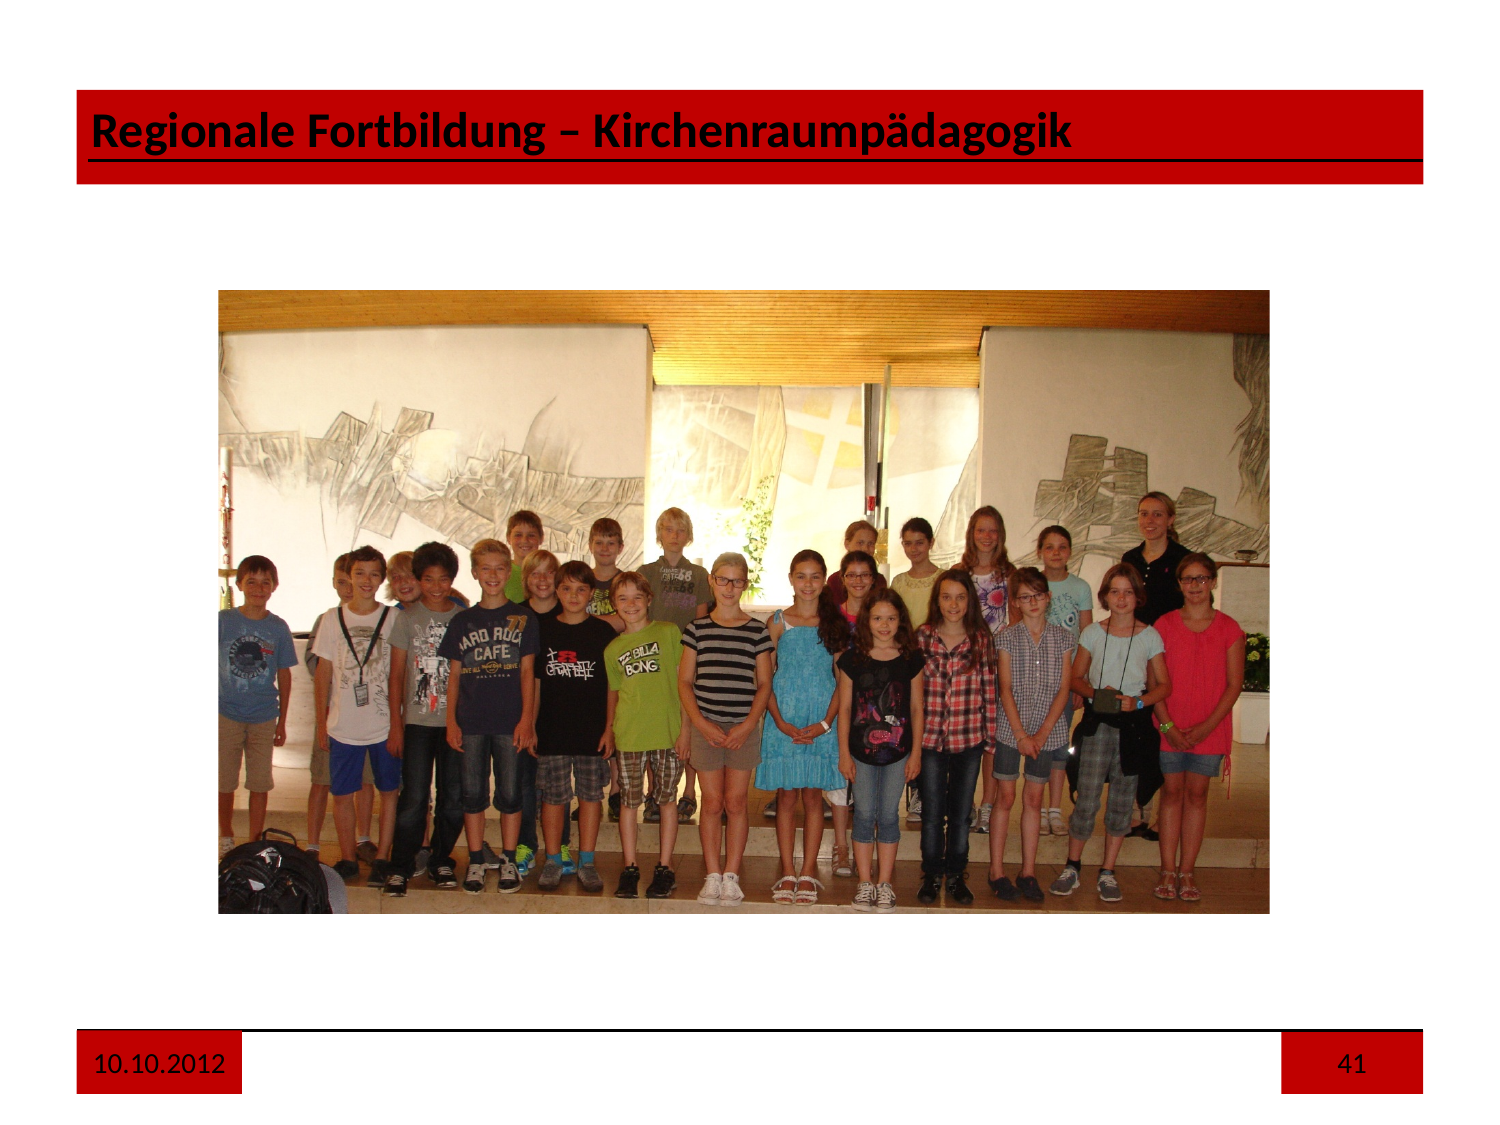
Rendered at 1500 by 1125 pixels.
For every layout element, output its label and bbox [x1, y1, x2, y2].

picture [218, 290, 1270, 914]
